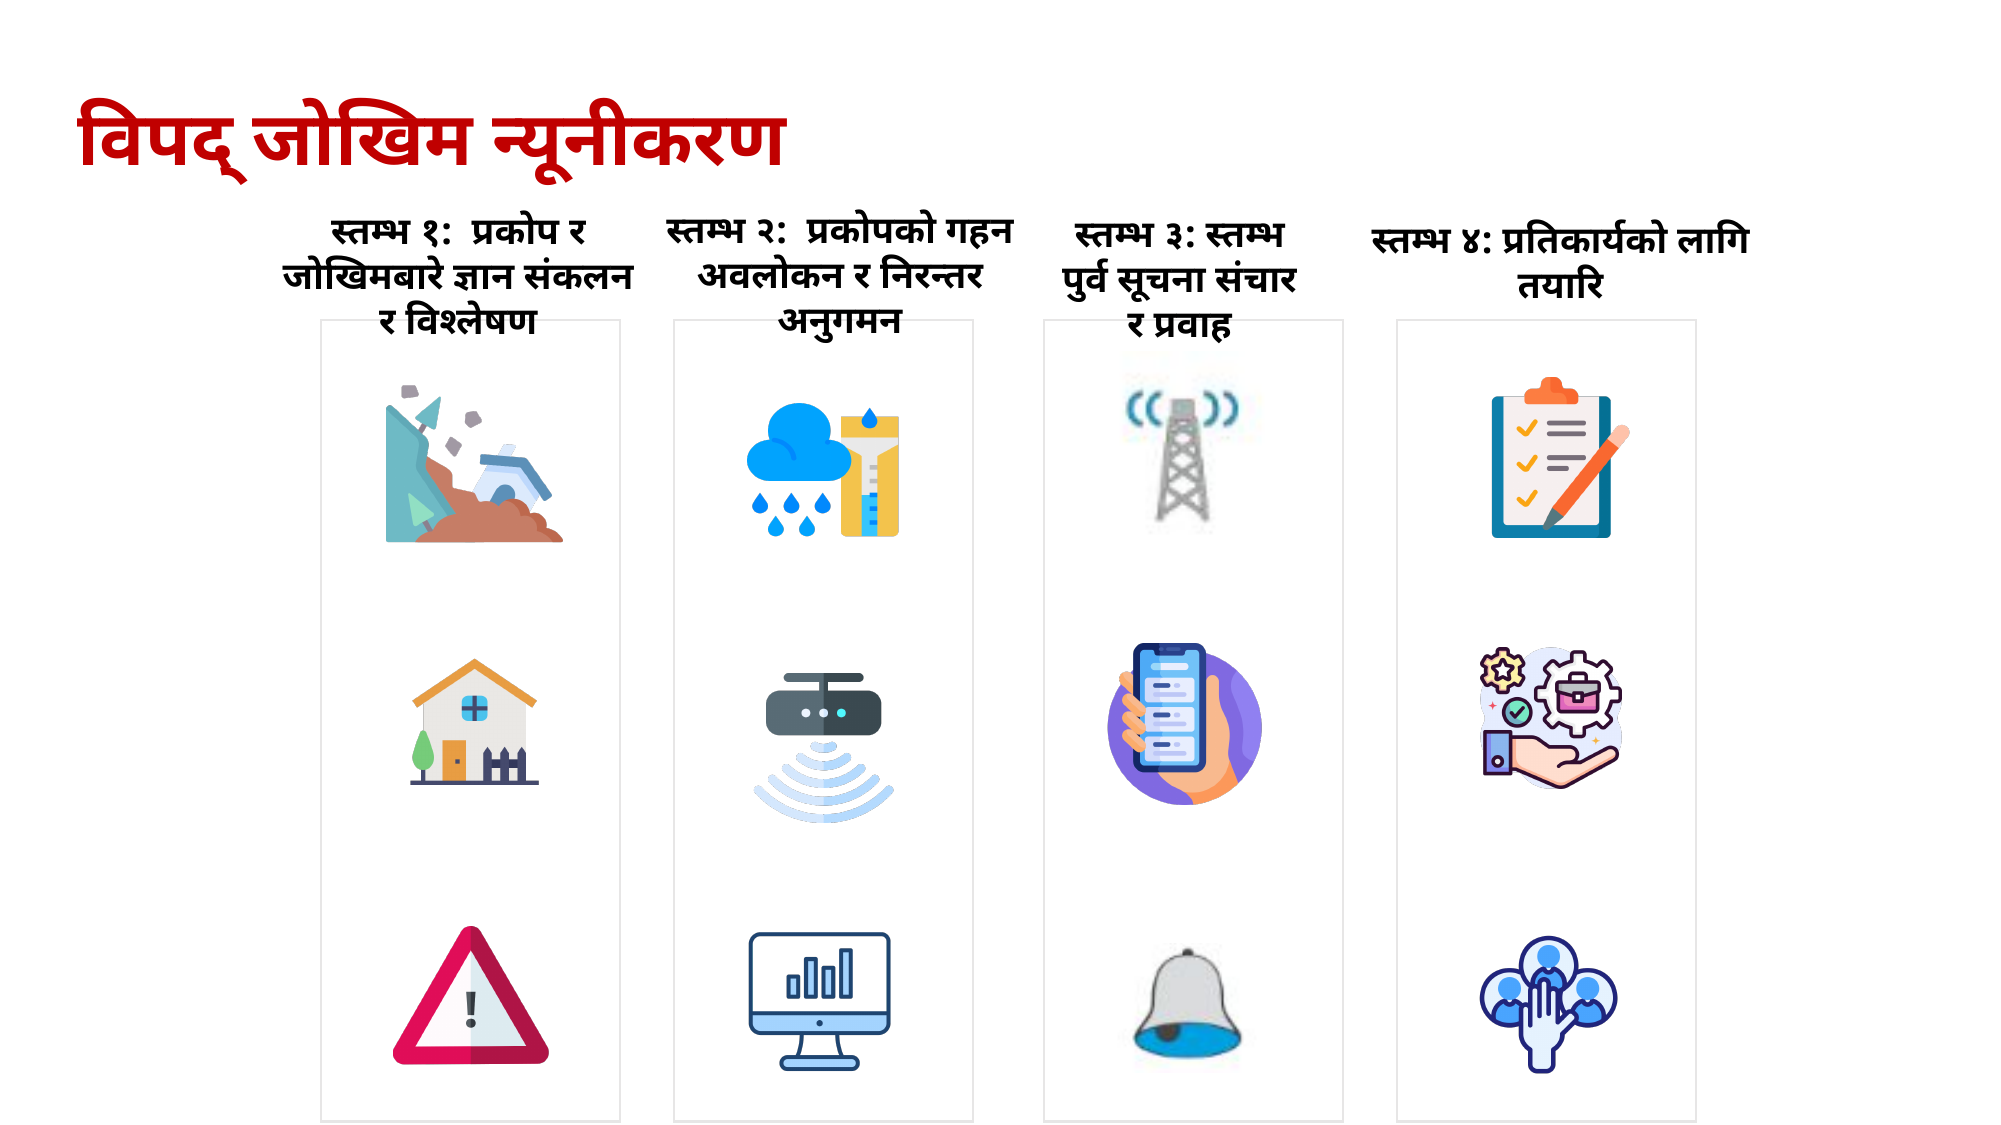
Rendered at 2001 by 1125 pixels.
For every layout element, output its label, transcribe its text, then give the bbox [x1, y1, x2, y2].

text_box विपद् जोखिम न्यूनीकरण [62, 82, 1075, 188]
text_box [263, 198, 1767, 1122]
